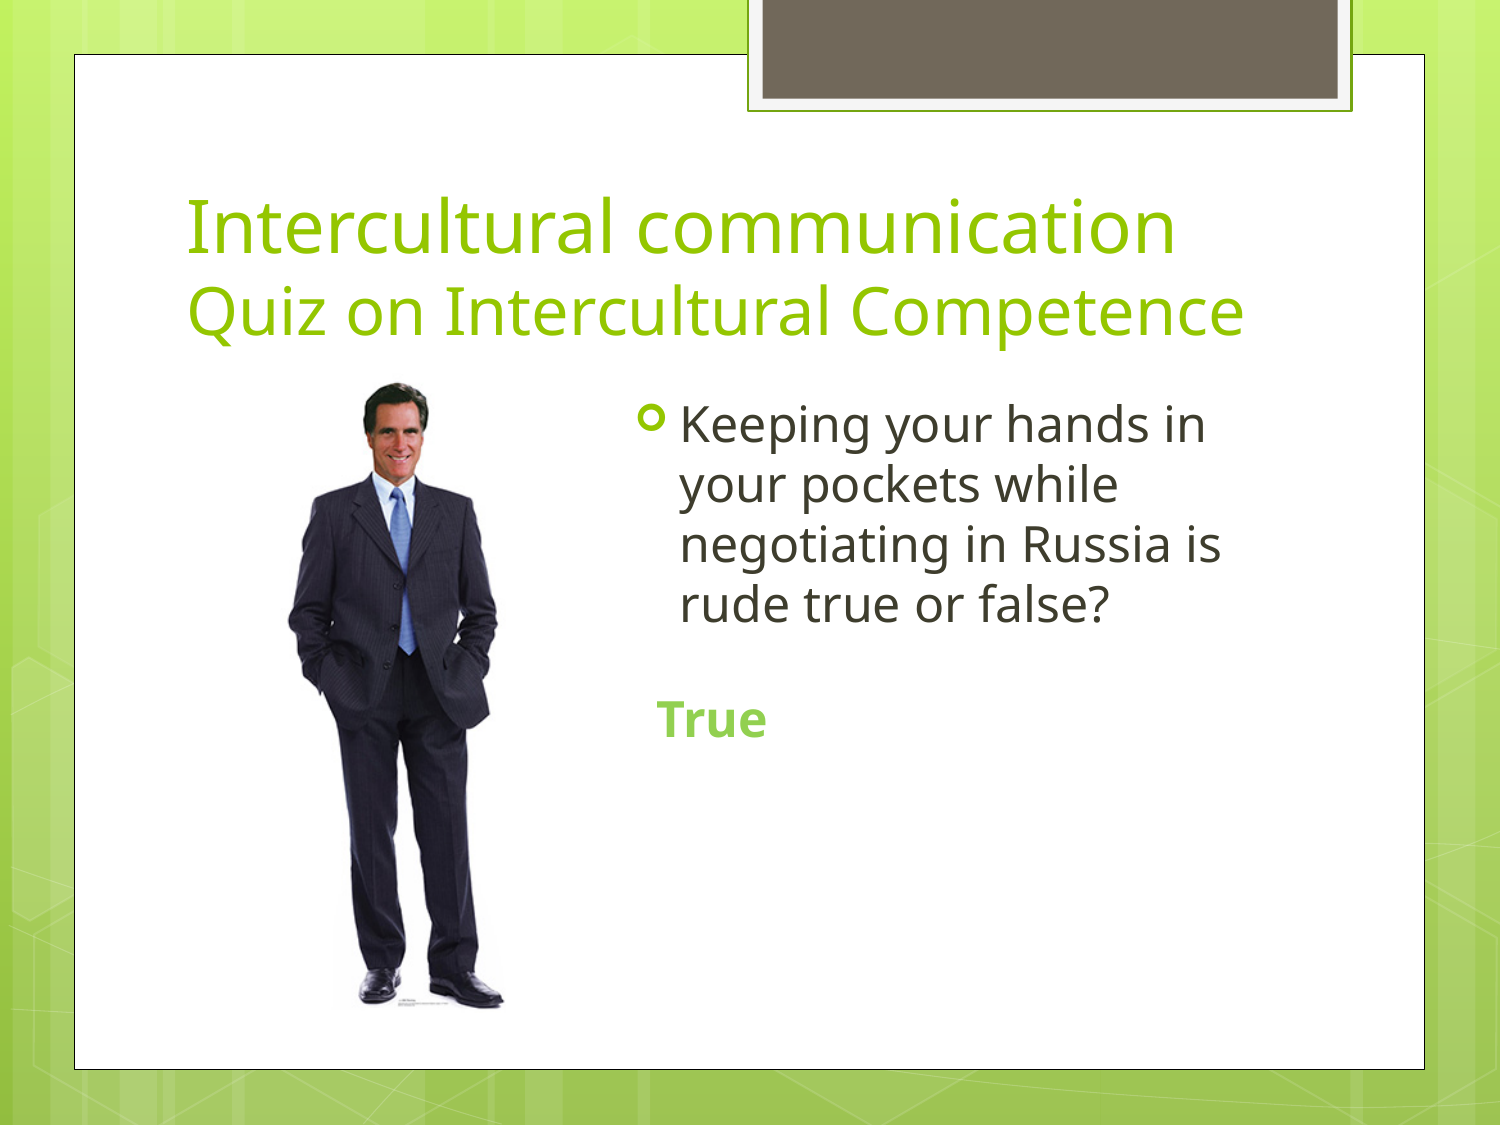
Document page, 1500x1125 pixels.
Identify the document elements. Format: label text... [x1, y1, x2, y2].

list Keeping your hands in your pockets while negotiating in Russia is rude true or false? [608, 385, 1283, 961]
picture [280, 373, 521, 1013]
text_box True [641, 680, 879, 756]
title Intercultural communication Quiz on Intercultural Competence [171, 168, 1324, 357]
